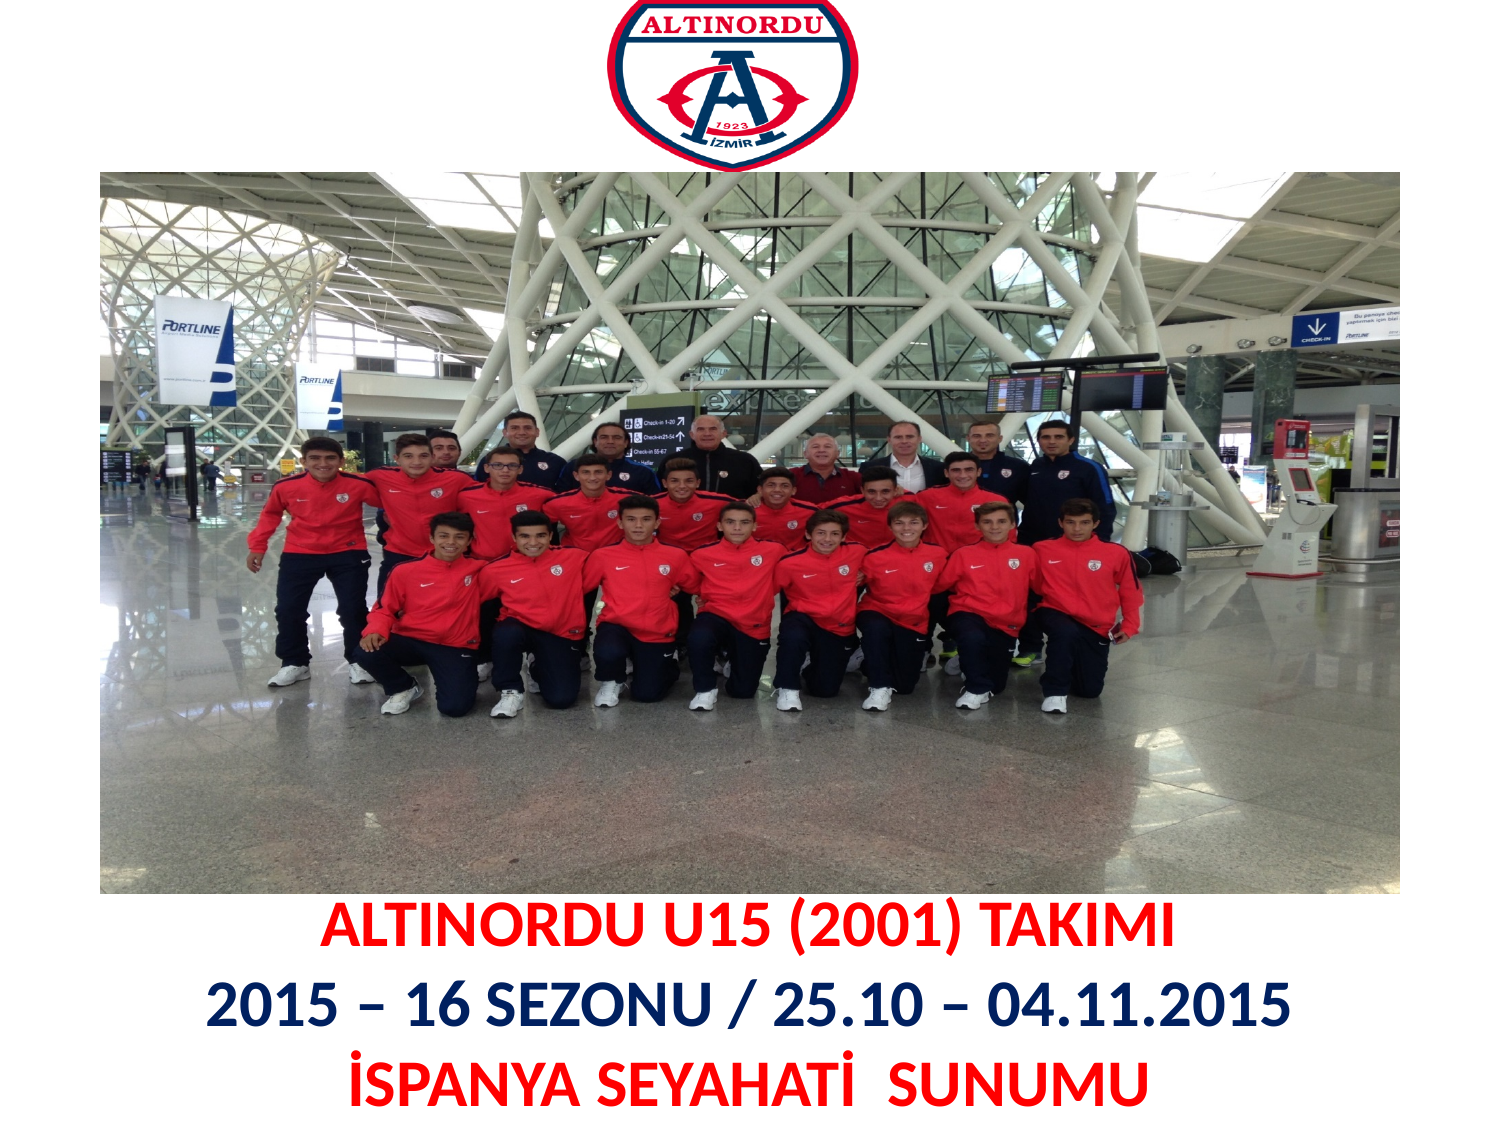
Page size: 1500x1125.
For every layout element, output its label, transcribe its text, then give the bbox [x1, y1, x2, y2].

title ALTINORDU U15 (2001) TAKIMI 2015 – 16 SEZONU / 25.10 – 04.11.2015 İSPANYA SEYAHATİ SUNUMU [112, 901, 1388, 1125]
picture [100, 0, 1400, 894]
